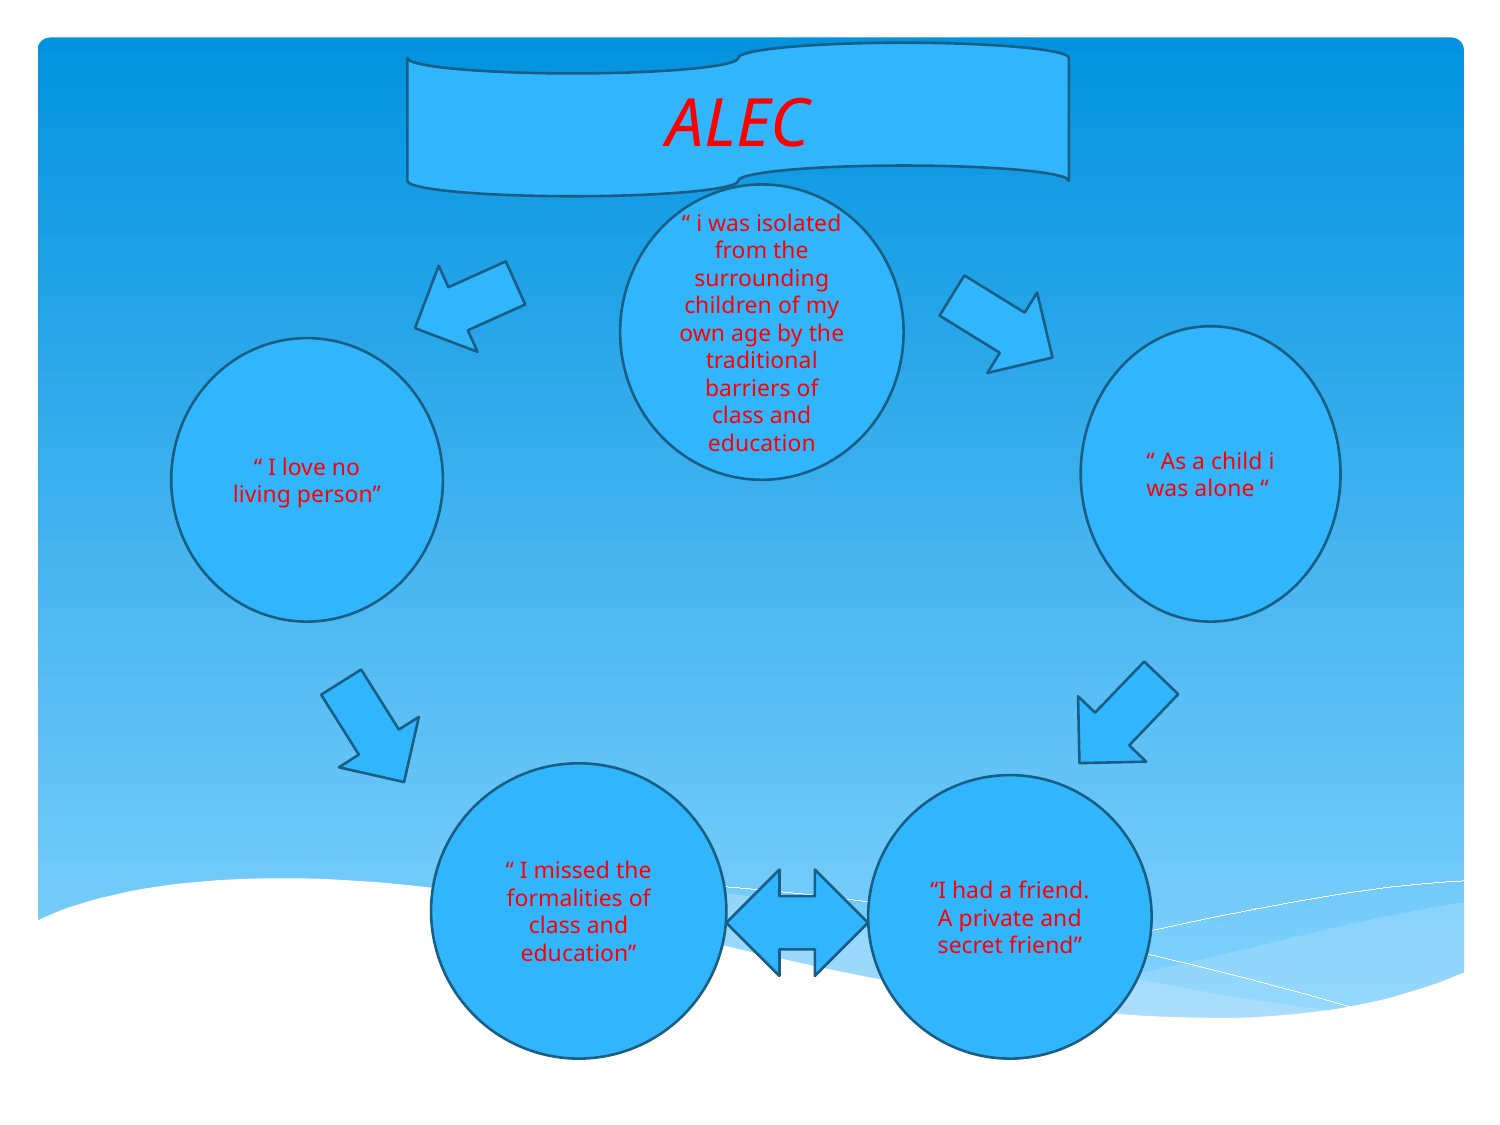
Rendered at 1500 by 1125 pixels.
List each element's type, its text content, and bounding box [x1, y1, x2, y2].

text_box [938, 274, 1054, 375]
text_box [413, 260, 527, 354]
text_box “I had a friend. A private and secret friend” [866, 773, 1153, 1060]
text_box “ As a child i was alone “ [1079, 324, 1342, 623]
text_box [320, 668, 421, 784]
text_box ALEC [406, 41, 1071, 198]
text_box “ i was isolated from the surrounding children of my own age by the traditional barriers of class and education [618, 183, 905, 482]
text_box [725, 868, 869, 978]
text_box “ I love no living person” [169, 336, 445, 623]
text_box [1076, 660, 1180, 765]
text_box “ I missed the formalities of class and education” [429, 761, 728, 1060]
